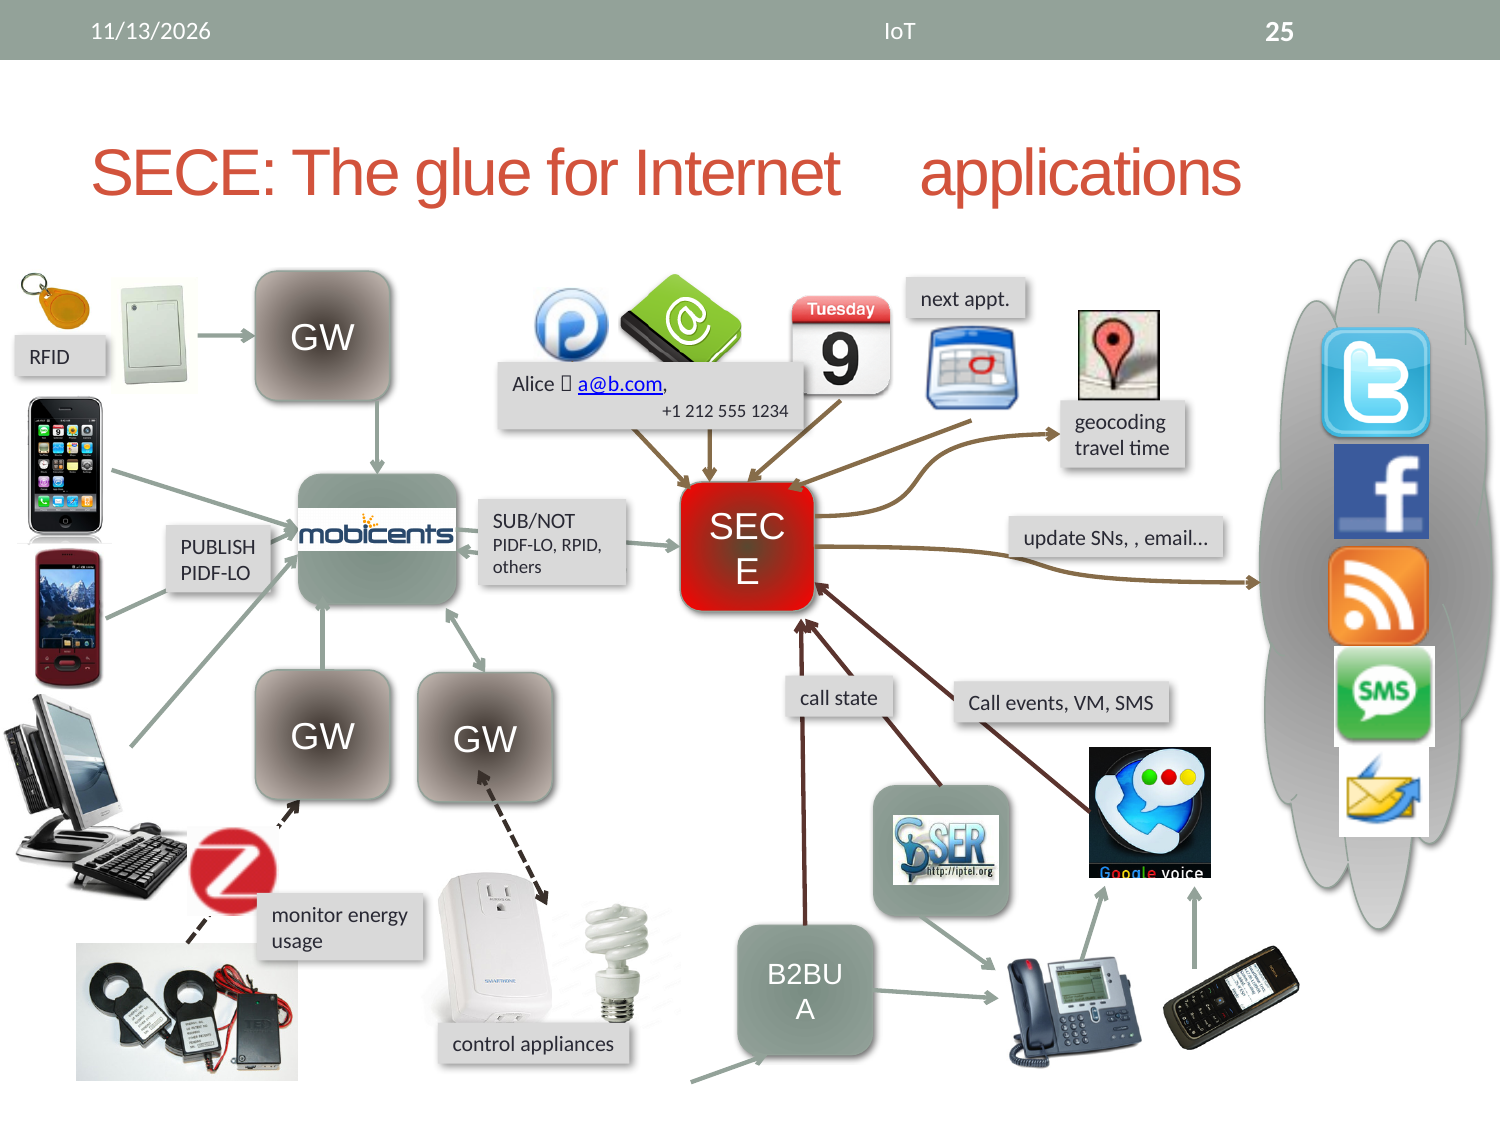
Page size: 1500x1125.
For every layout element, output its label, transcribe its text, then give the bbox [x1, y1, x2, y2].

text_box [775, 276, 811, 490]
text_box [444, 802, 581, 873]
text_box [401, 607, 681, 1065]
slide_number 25 [1250, 3, 1425, 57]
footer IoT [562, 3, 1238, 57]
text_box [16, 482, 295, 690]
text_box SECE [688, 497, 811, 613]
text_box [814, 238, 1492, 927]
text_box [14, 269, 390, 475]
picture [0, 694, 75, 902]
title SECE: The glue for Internet applications [75, 87, 1425, 250]
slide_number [75, 3, 550, 57]
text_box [75, 669, 425, 1081]
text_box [690, 618, 1148, 1083]
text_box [533, 269, 768, 490]
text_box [814, 581, 1303, 1053]
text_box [117, 566, 311, 735]
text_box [298, 474, 681, 605]
